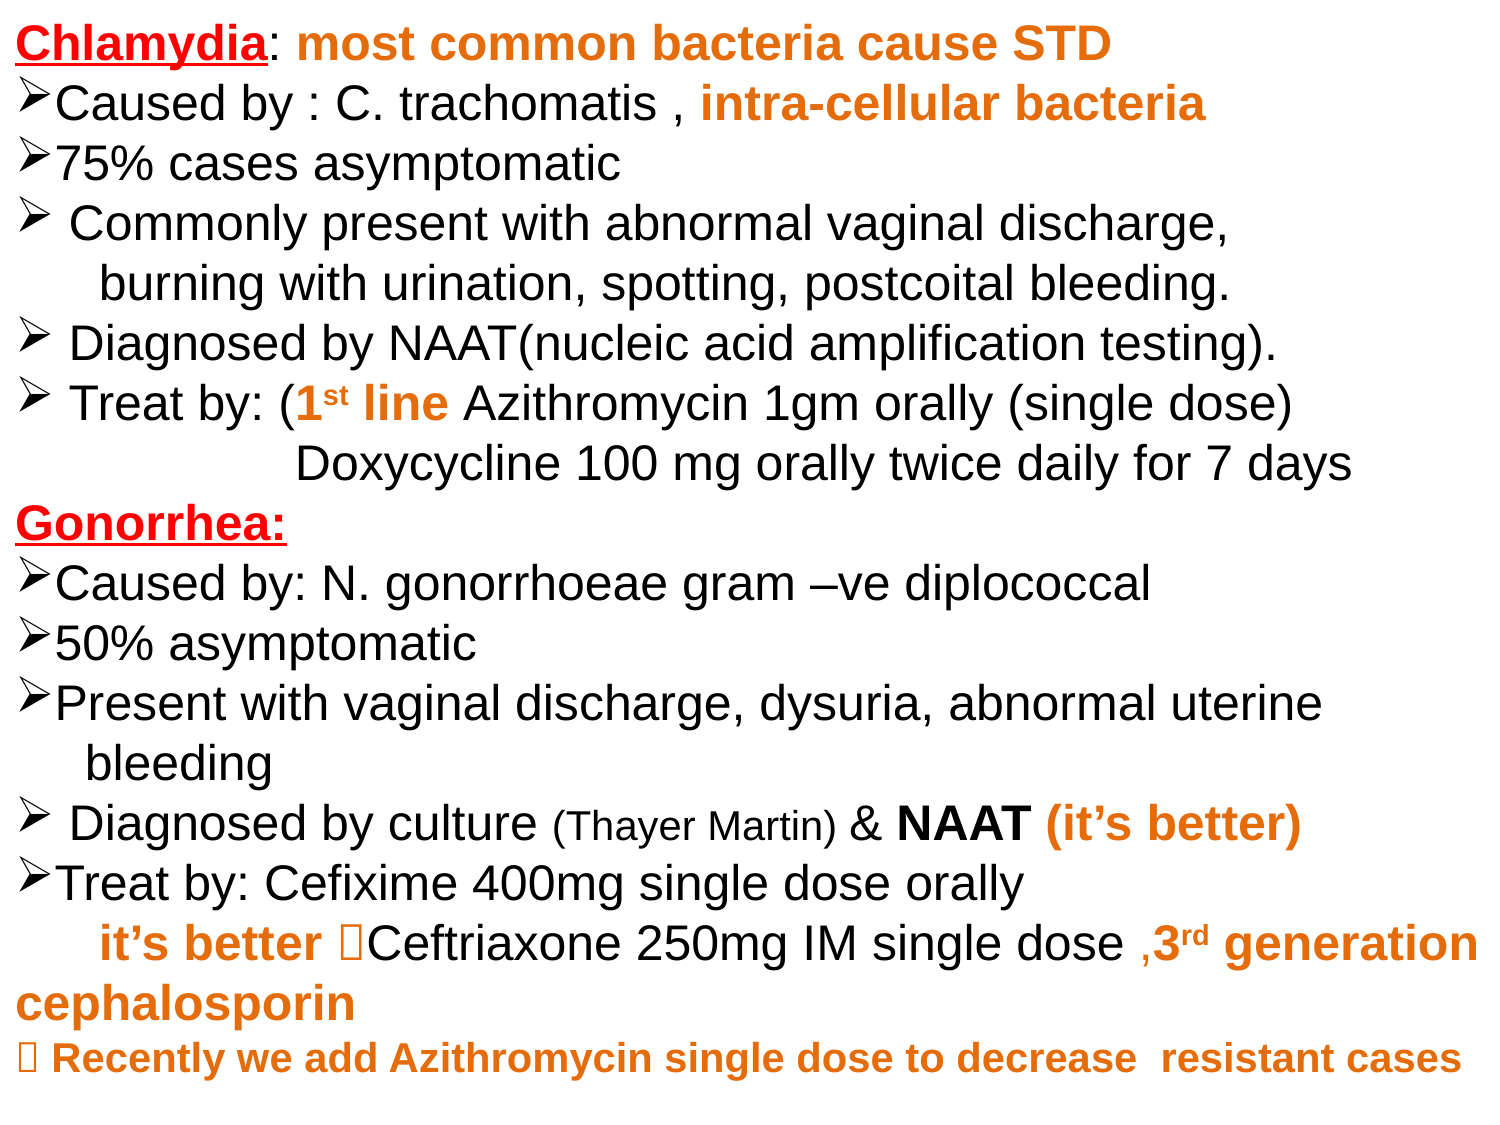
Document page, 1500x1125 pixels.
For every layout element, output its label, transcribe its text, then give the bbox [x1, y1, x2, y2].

list Chlamydia: most common bacteria cause STD Caused by : C. trachomatis , intra-cellular bacteria 75% cases asymptomatic Commonly present with abnormal vaginal discharge, burning with urination, spotting, postcoital bleeding. Diagnosed by NAAT(nucleic acid amplification testing). Treat by: (1st line Azithromycin 1gm orally (single dose) Doxycycline 100 mg orally twice daily for 7 days Gonorrhea: Caused by: N. gonorrhoeae gram –ve diplococcal 50% asymptomatic Present with vaginal discharge, dysuria, abnormal uterine bleeding Diagnosed by culture (Thayer Martin) & NAAT (it’s better) Treat by: Cefixime 400mg single dose orally it’s better Ceftriaxone 250mg IM single dose ,3rd generation cephalosporin  Recently we add Azithromycin single dose to decrease resistant cases [0, 3, 1500, 1041]
